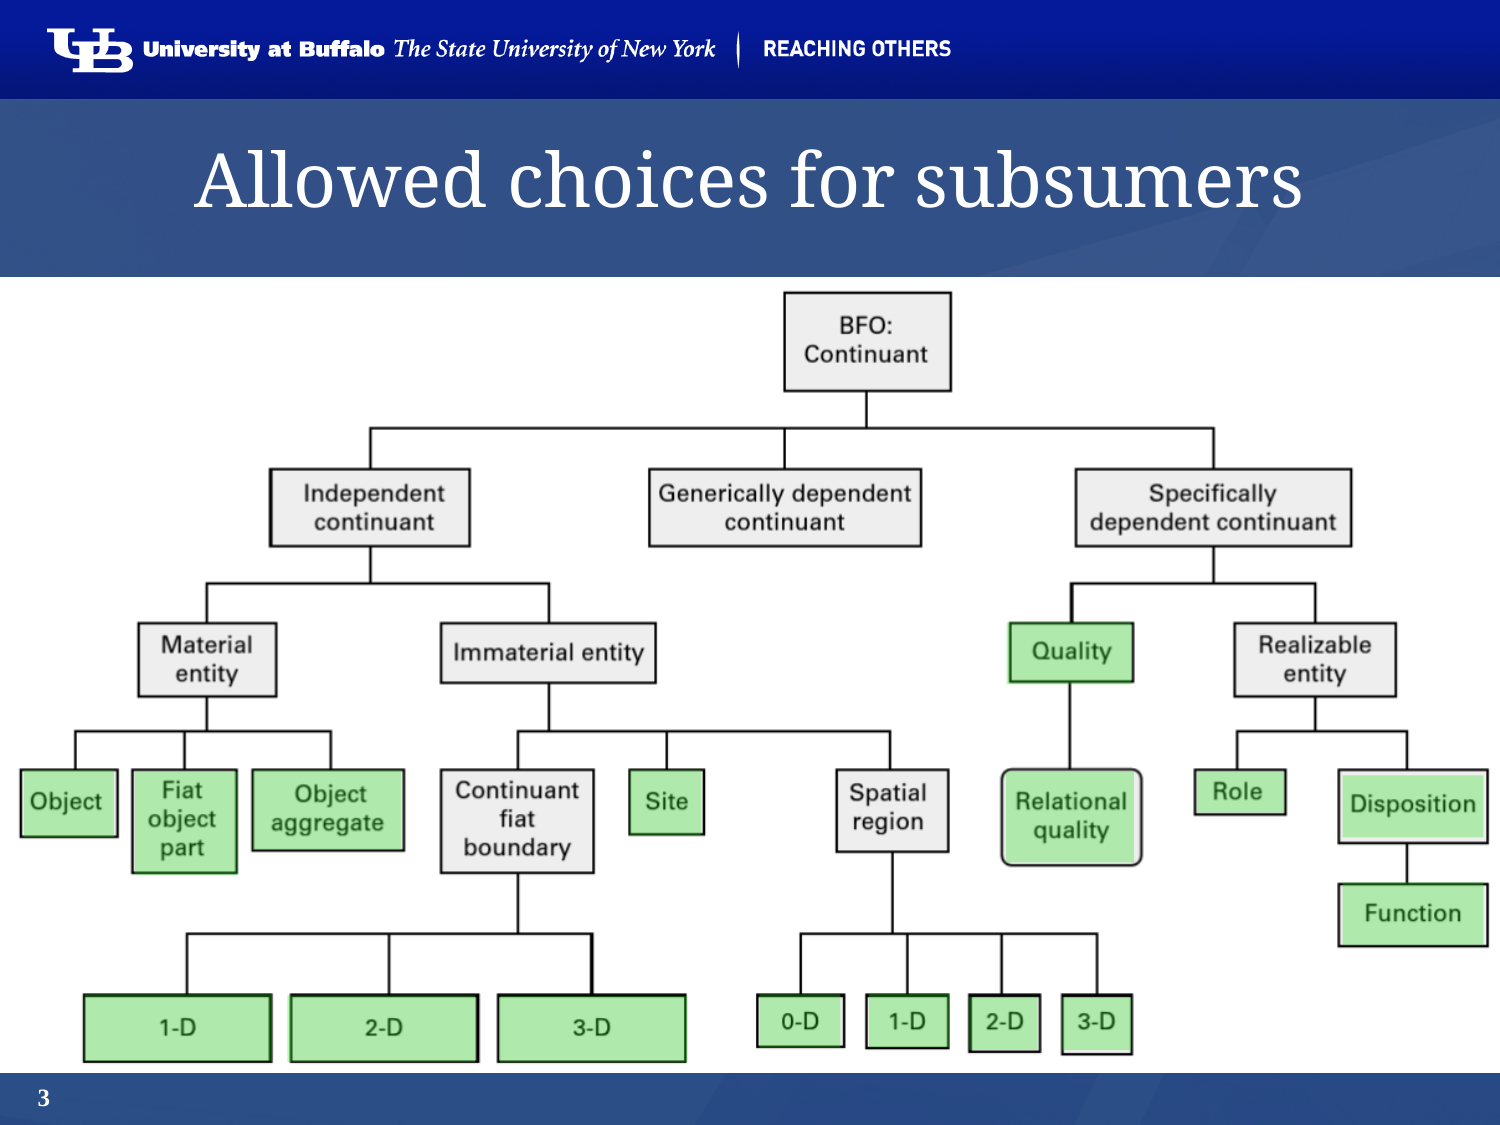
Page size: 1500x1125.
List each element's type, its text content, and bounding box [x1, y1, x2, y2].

title Allowed choices for subsumers [37, 125, 1463, 250]
picture [0, 277, 1500, 1073]
picture [0, 0, 1500, 99]
slide_number 3 [0, 1080, 50, 1112]
